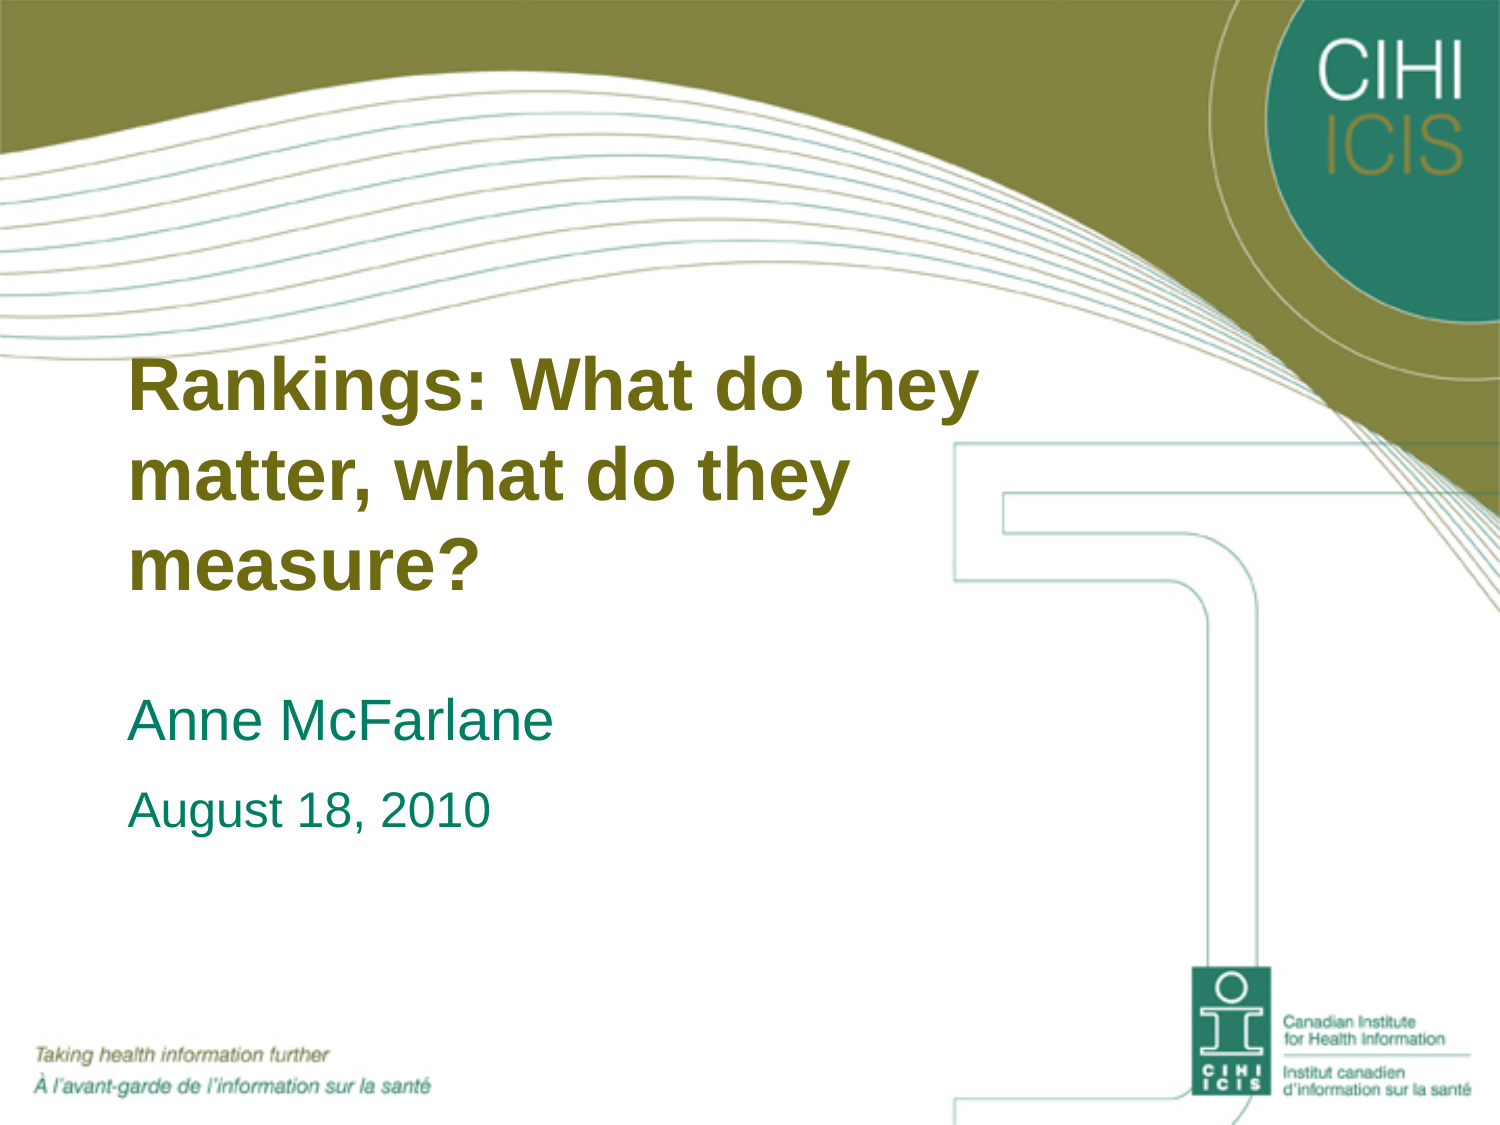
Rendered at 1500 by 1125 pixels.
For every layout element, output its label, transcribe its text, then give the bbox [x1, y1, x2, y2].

subtitle Anne McFarlane August 18, 2010 [112, 674, 1138, 926]
title Rankings: What do they matter, what do they measure? [112, 349, 1138, 591]
picture [0, 0, 1500, 1125]
